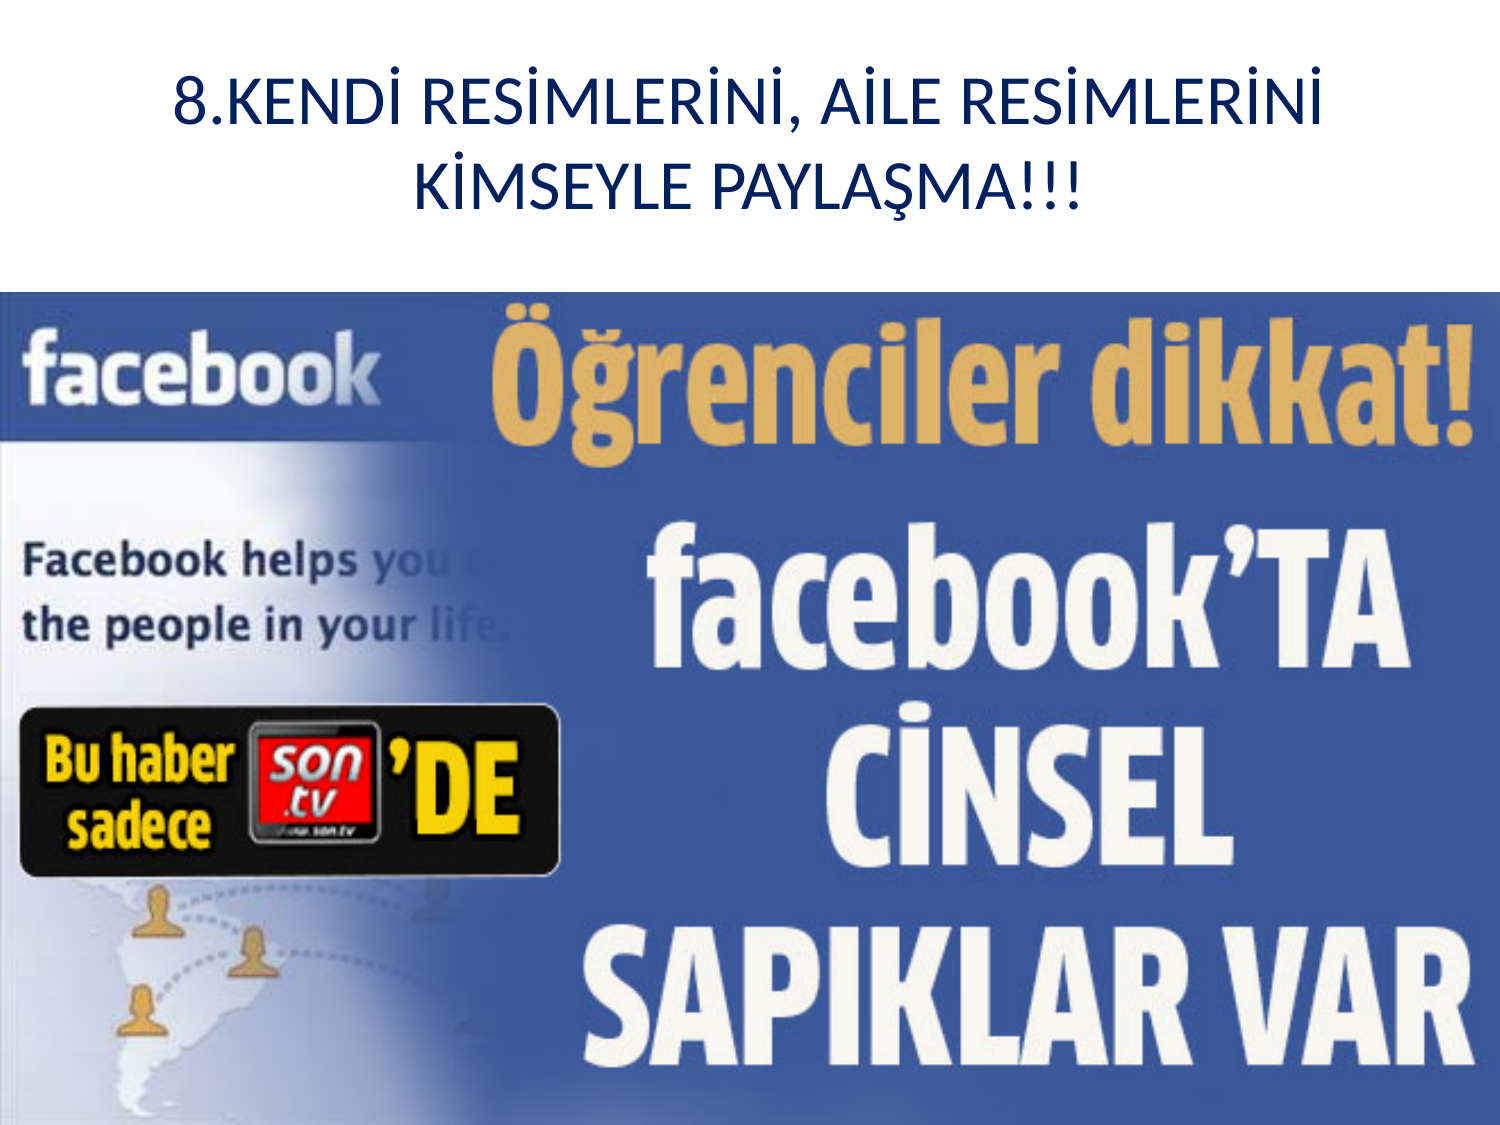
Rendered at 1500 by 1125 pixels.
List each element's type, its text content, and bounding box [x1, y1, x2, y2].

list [0, 292, 1500, 1125]
title 8.KENDİ RESİMLERİNİ, AİLE RESİMLERİNİ KİMSEYLE PAYLAŞMA!!! [75, 45, 1425, 233]
